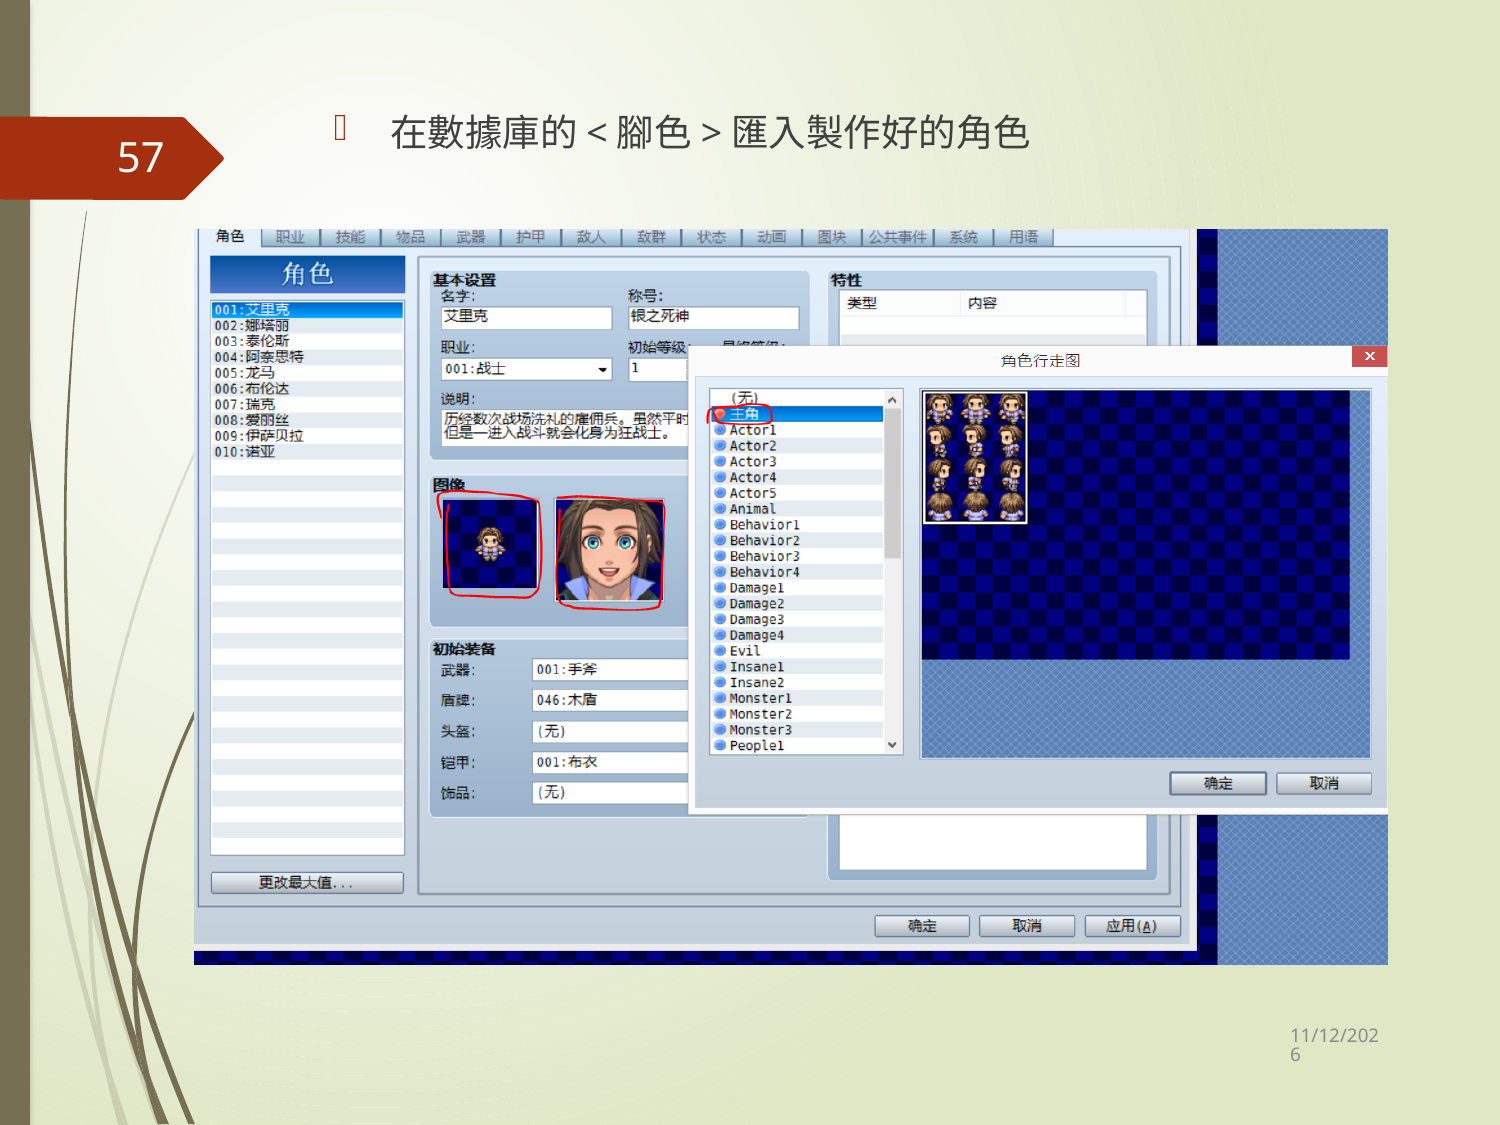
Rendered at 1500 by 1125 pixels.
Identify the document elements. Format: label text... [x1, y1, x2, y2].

list 在數據庫的<腳色>匯入製作好的角色 [318, 101, 1400, 970]
picture [194, 229, 1388, 965]
slide_number 57 [83, 129, 180, 190]
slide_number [1275, 1006, 1401, 1068]
